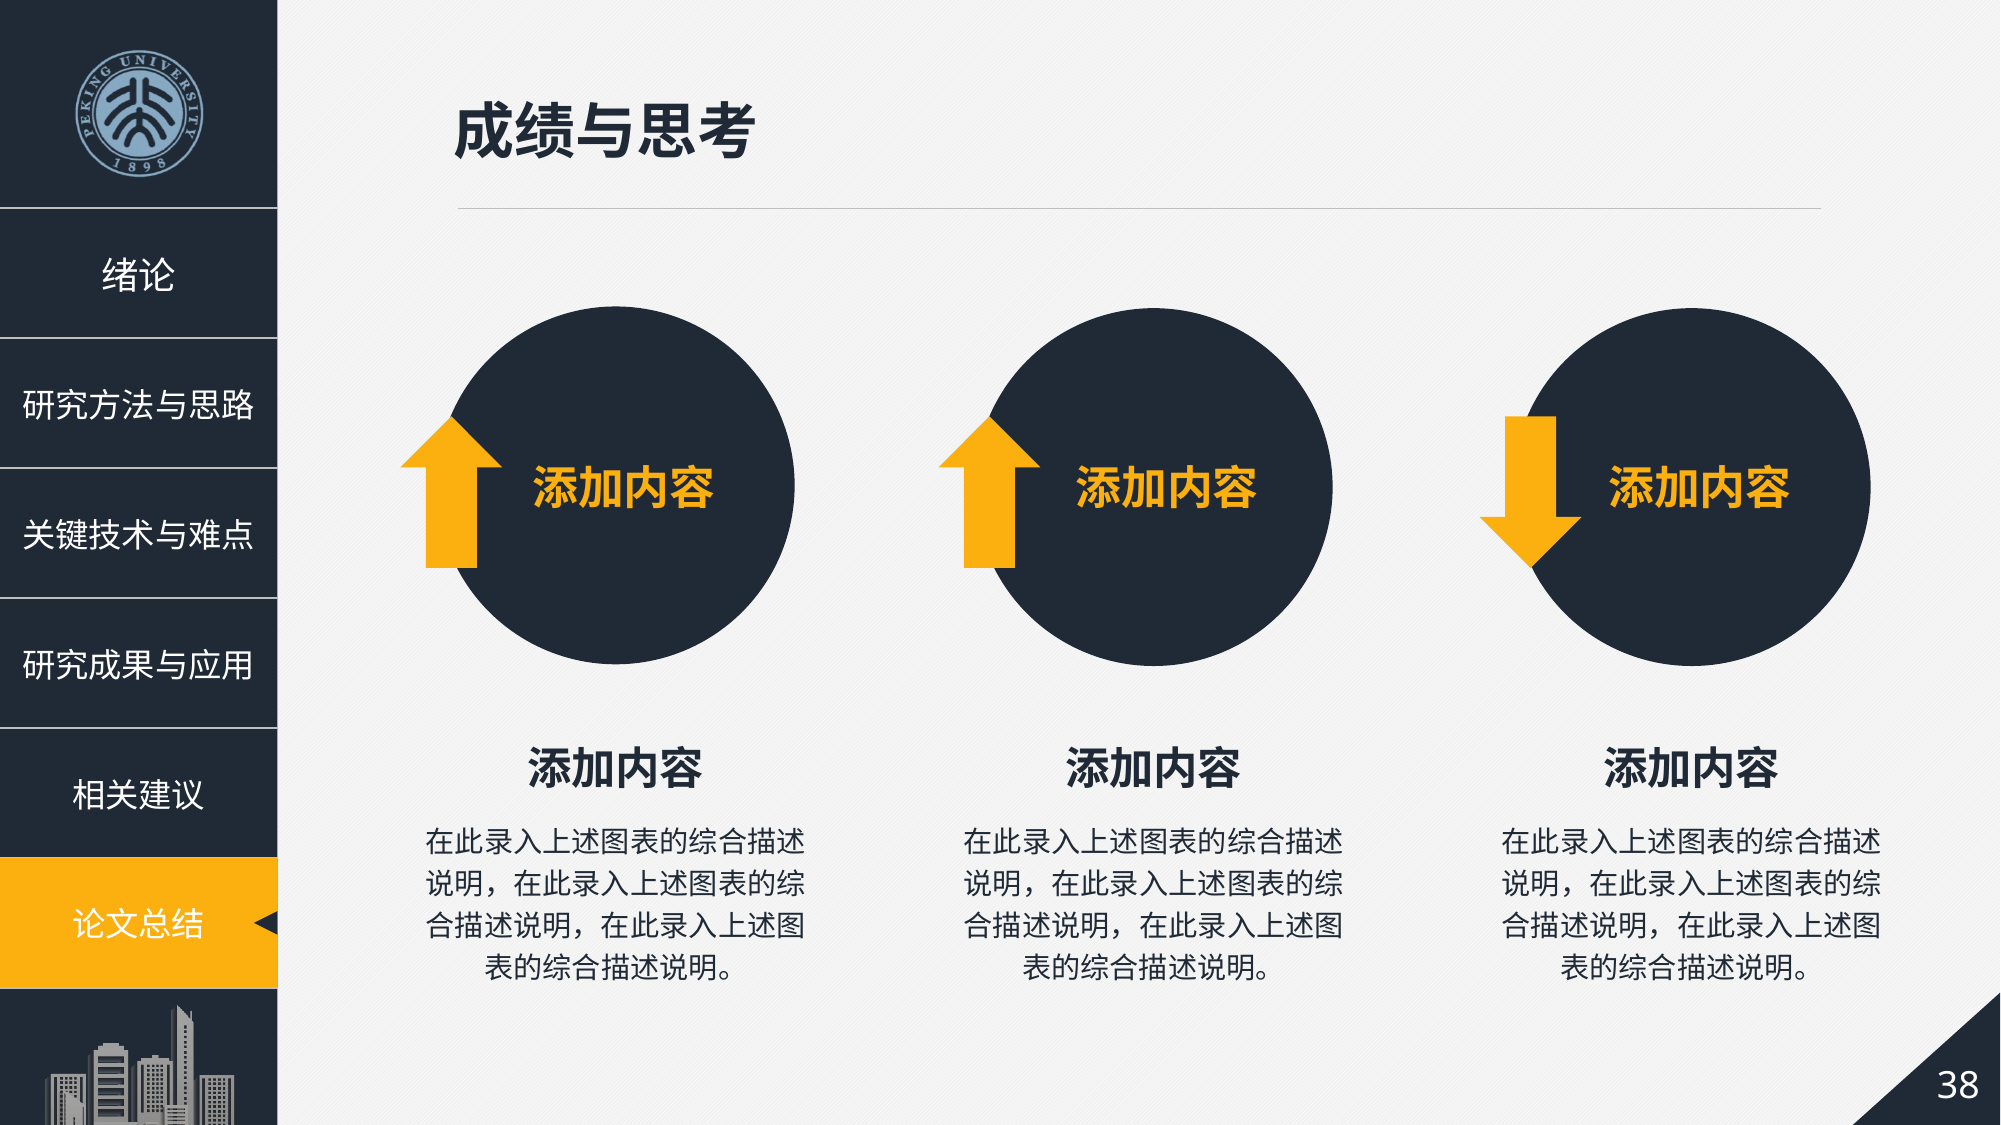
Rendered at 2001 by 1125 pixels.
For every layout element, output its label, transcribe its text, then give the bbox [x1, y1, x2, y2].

text_box [990, 308, 1333, 667]
picture [16, 1004, 260, 1125]
text_box [451, 306, 795, 665]
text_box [935, 732, 1373, 986]
text_box [397, 414, 505, 569]
text_box [1527, 308, 1871, 667]
text_box 成绩与思考 [438, 84, 775, 173]
text_box 添加内容 [517, 451, 744, 522]
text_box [397, 732, 835, 986]
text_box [1473, 732, 1911, 986]
text_box [935, 414, 1043, 569]
text_box [1477, 415, 1585, 570]
text_box 添加内容 [1060, 451, 1287, 522]
text_box 添加内容 [1593, 451, 1820, 522]
